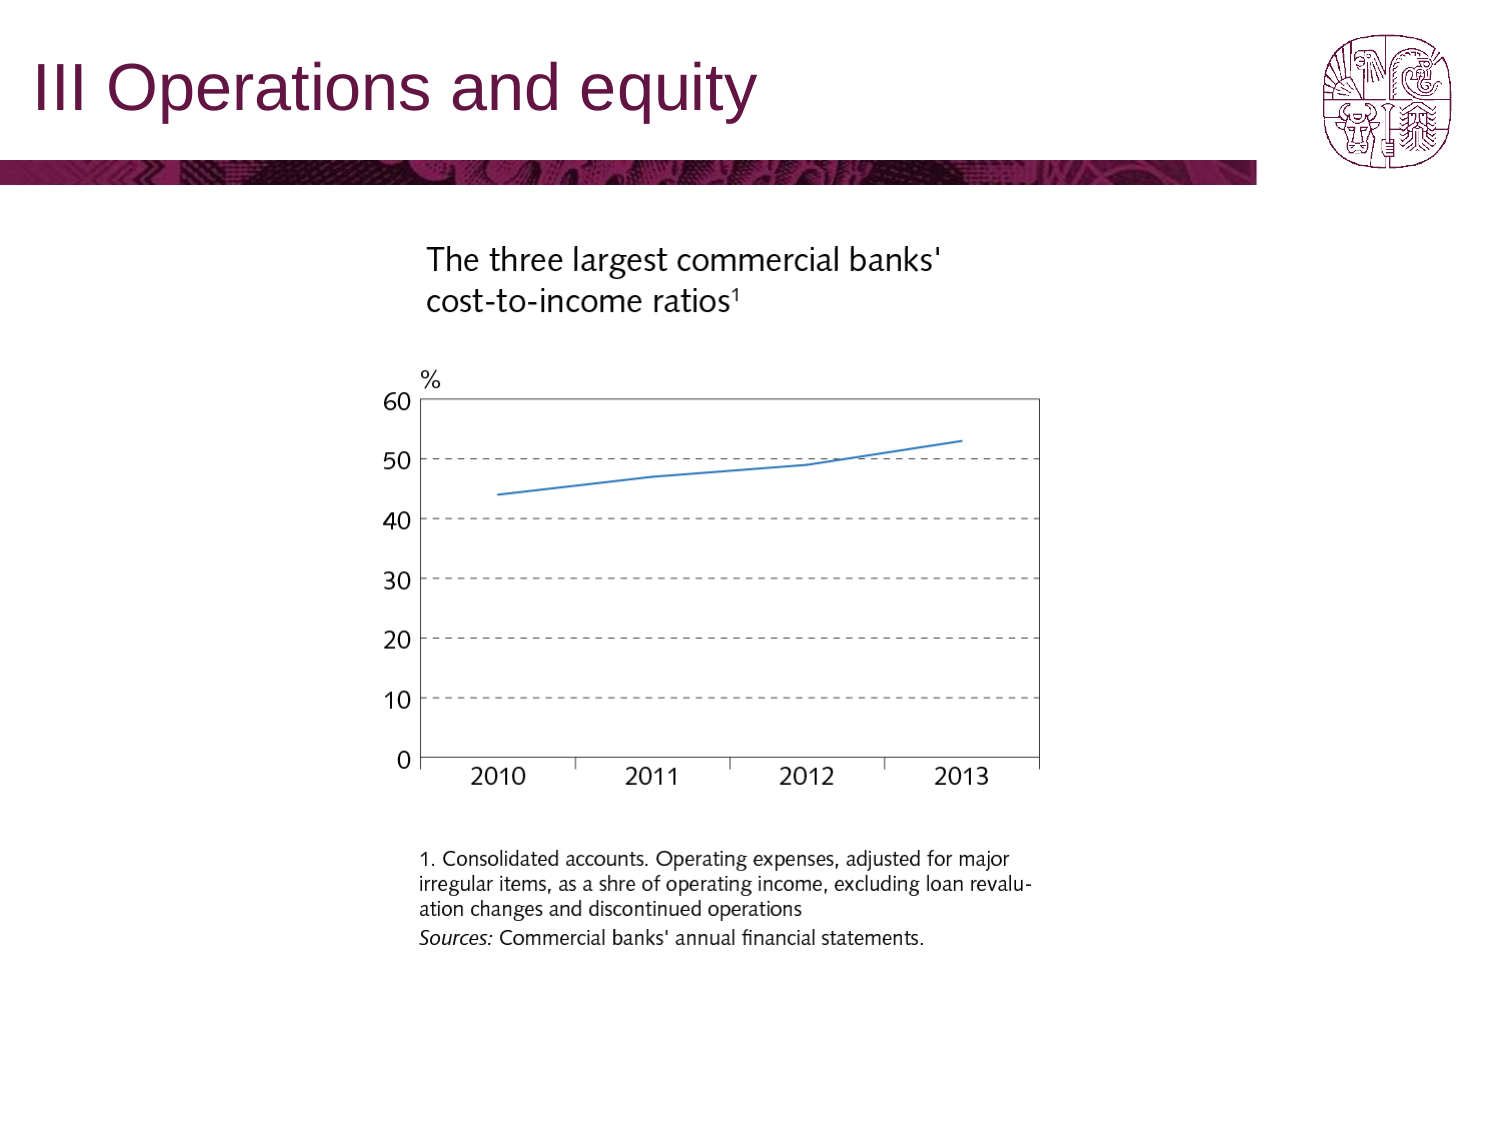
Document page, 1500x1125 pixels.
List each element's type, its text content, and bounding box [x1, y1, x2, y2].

title III Operations and equity [17, 19, 1247, 149]
picture [383, 243, 1040, 951]
picture [0, 160, 1258, 185]
picture [1316, 31, 1456, 173]
